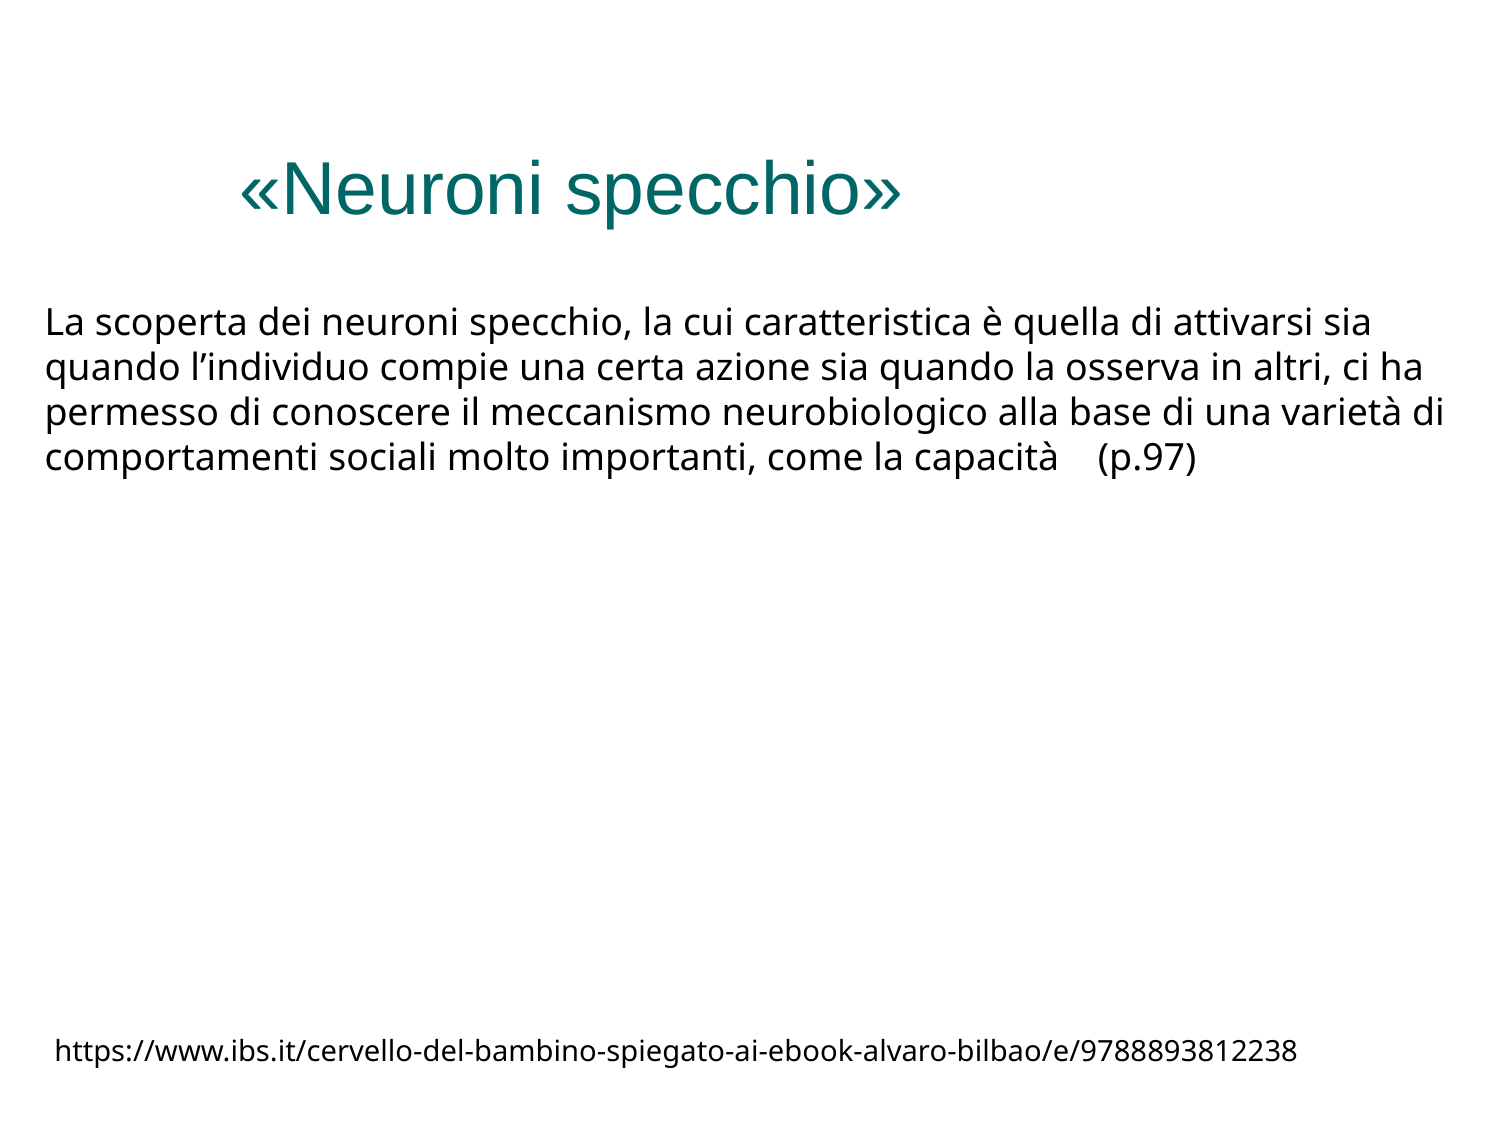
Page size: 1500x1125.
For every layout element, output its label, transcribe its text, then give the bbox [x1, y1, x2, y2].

text_box La scoperta dei neuroni specchio, la cui caratteristica è quella di attivarsi sia quando l’individuo compie una certa azione sia quando la osserva in altri, ci ha permesso di conoscere il meccanismo neurobiologico alla base di una varietà di comportamenti sociali molto importanti, come la capacità (p.97) [29, 290, 1496, 1038]
title «Neuroni specchio» [224, 49, 1425, 237]
text_box https://www.ibs.it/cervello-del-bambino-spiegato-ai-ebook-alvaro-bilbao/e/9788893812238 [39, 1024, 1461, 1075]
